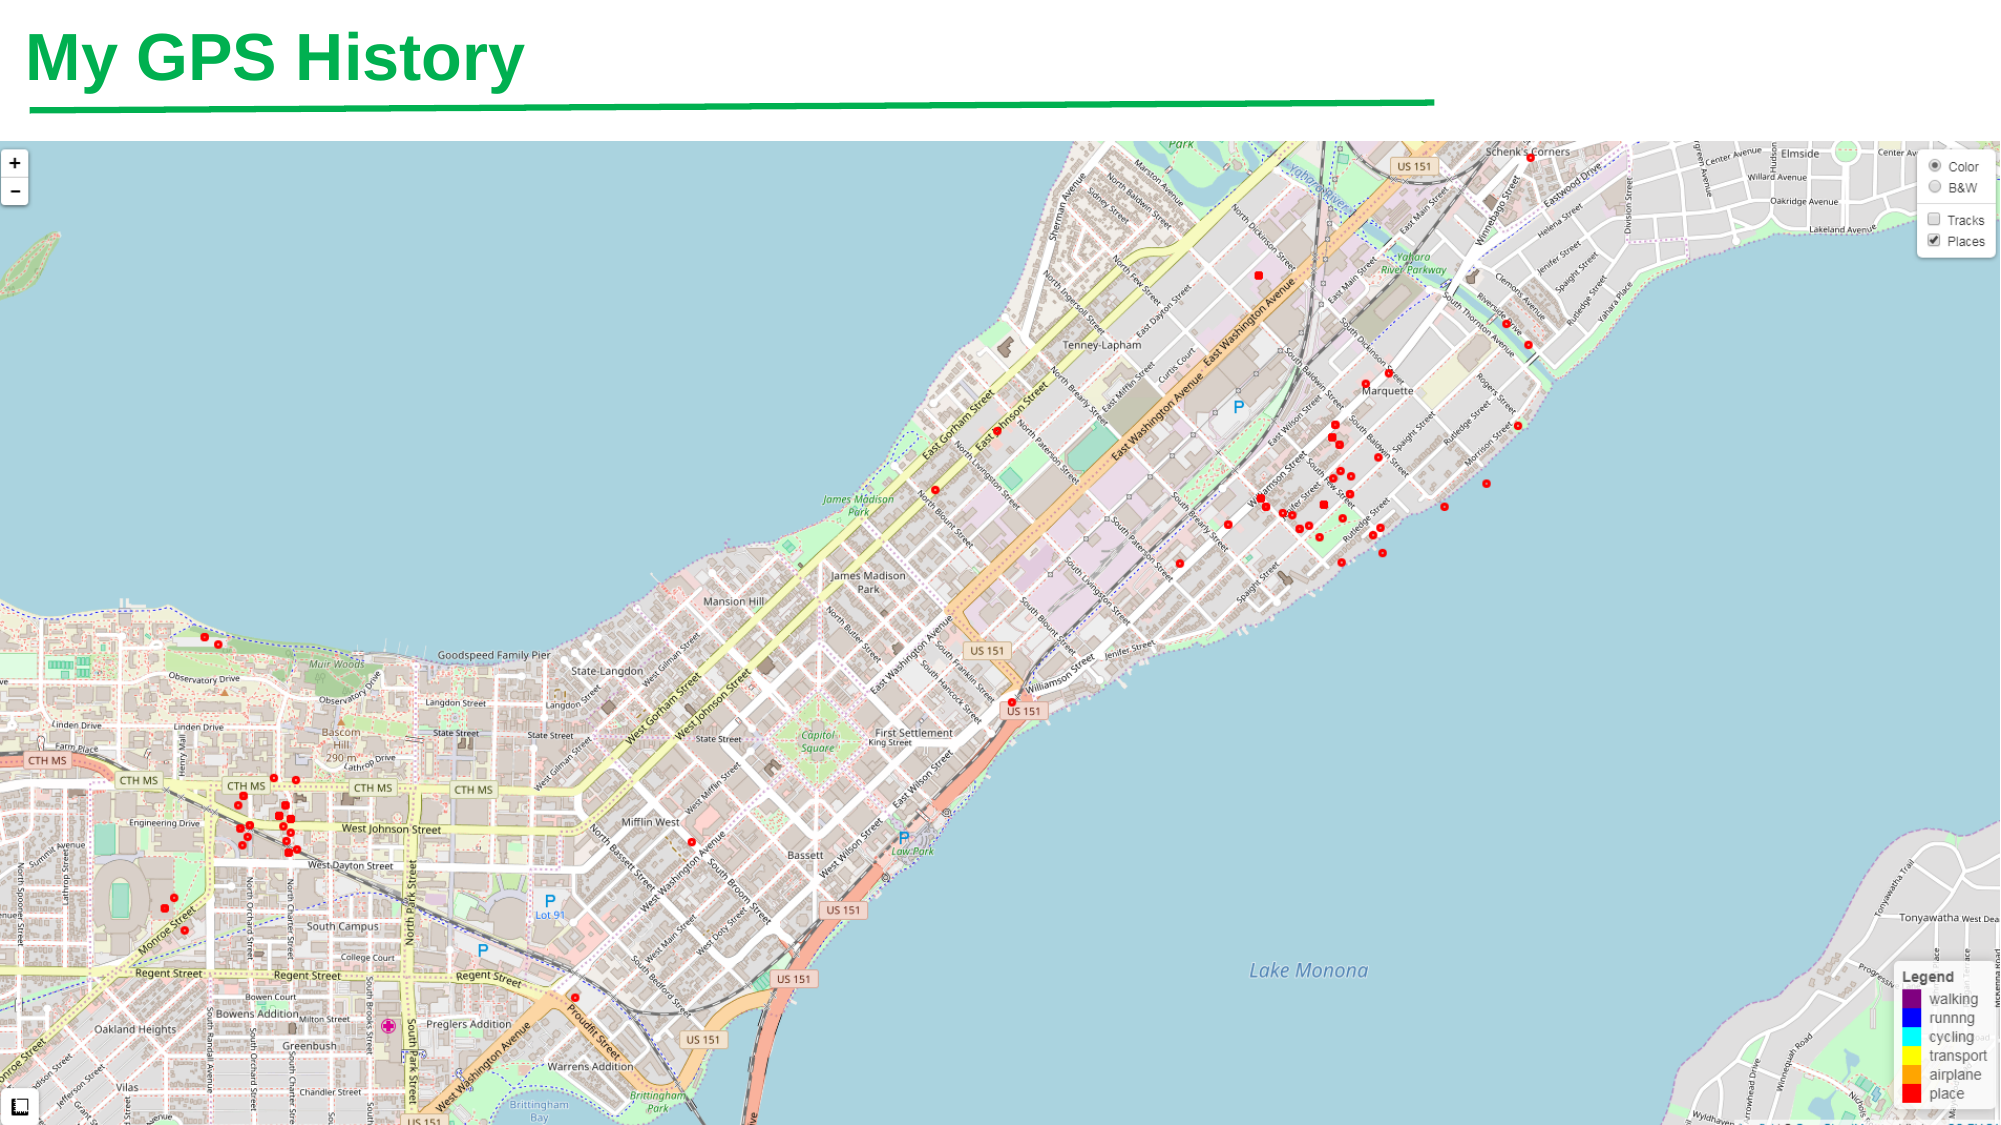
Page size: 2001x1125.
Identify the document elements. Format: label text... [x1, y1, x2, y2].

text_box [29, 102, 1435, 111]
text_box My GPS History [10, 6, 1961, 101]
picture [0, 141, 2000, 1125]
